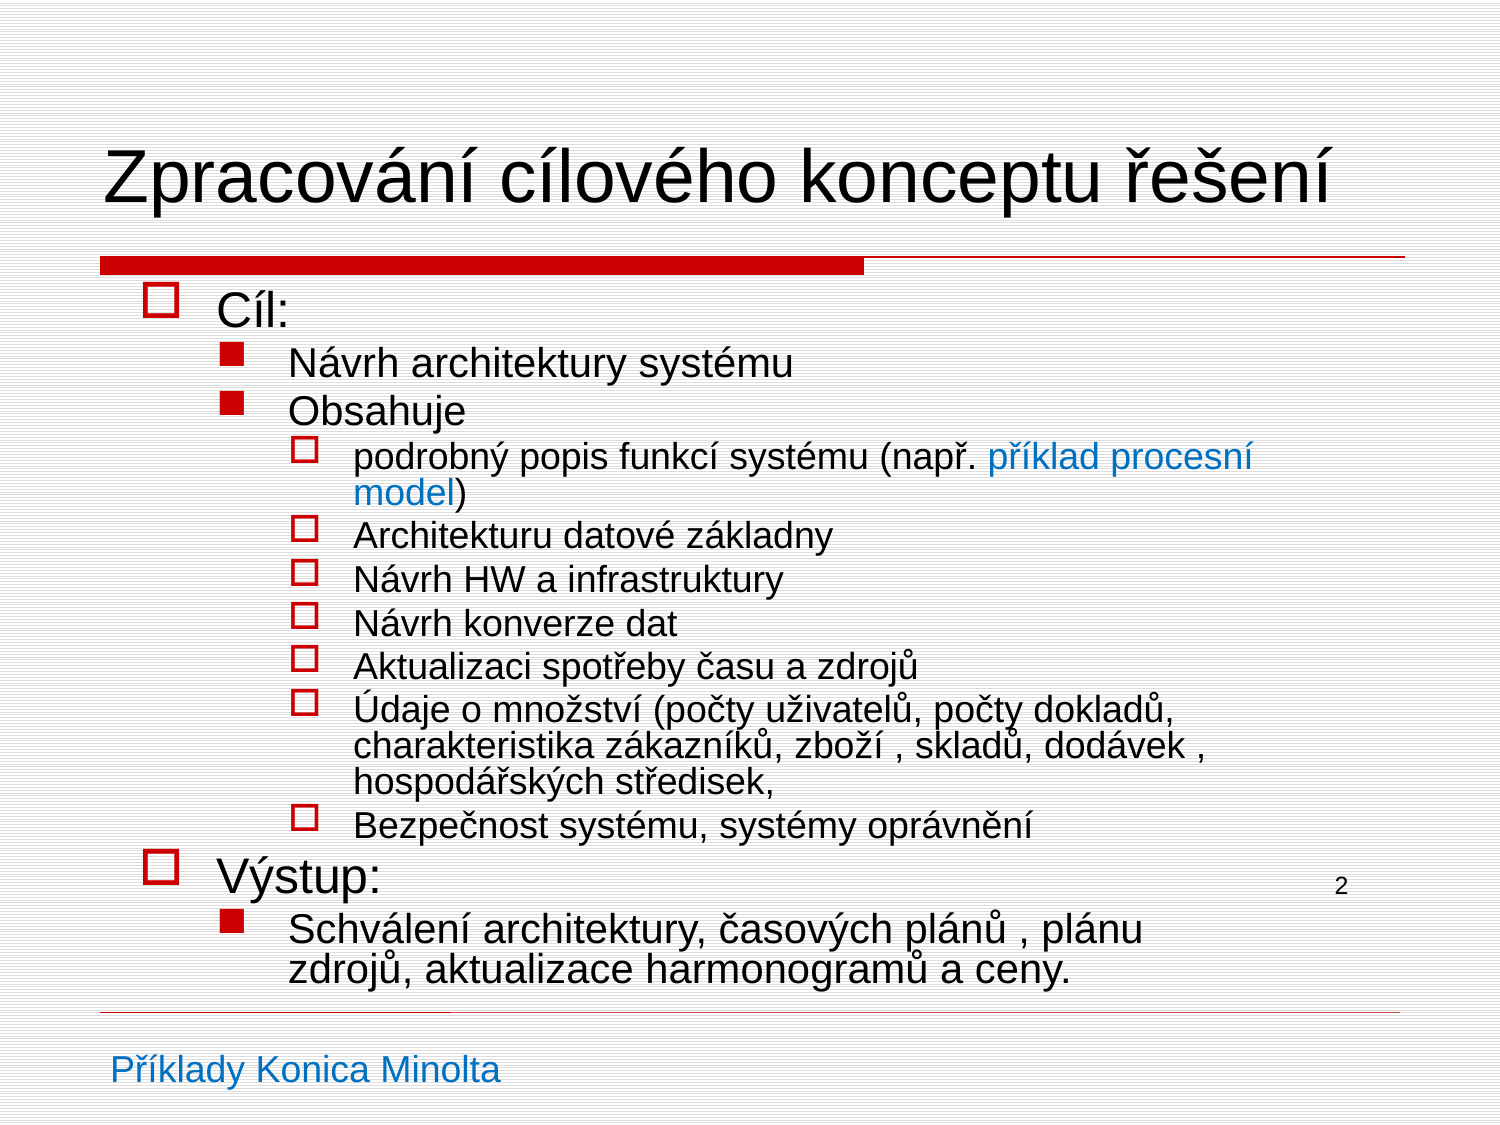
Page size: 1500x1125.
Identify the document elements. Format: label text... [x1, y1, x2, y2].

text_box Cíl: Návrh architektury systému Obsahuje podrobný popis funkcí systému (např. příklad procesní model) Architekturu datové základny Návrh HW a infrastruktury Návrh konverze dat Aktualizaci spotřeby času a zdrojů Údaje o množství (počty uživatelů, počty dokladů, charakteristika zákazníků, zboží , skladů, dodávek , hospodářských středisek, Bezpečnost systému, systémy oprávnění Výstup: Schválení architektury, časových plánů , plánu zdrojů, aktualizace harmonogramů a ceny. [123, 281, 1274, 1012]
text_box Zpracování cílového konceptu řešení [88, 0, 1364, 225]
text_box Příklady Konica Minolta [95, 1037, 516, 1097]
slide_number 2 [1050, 862, 1364, 938]
